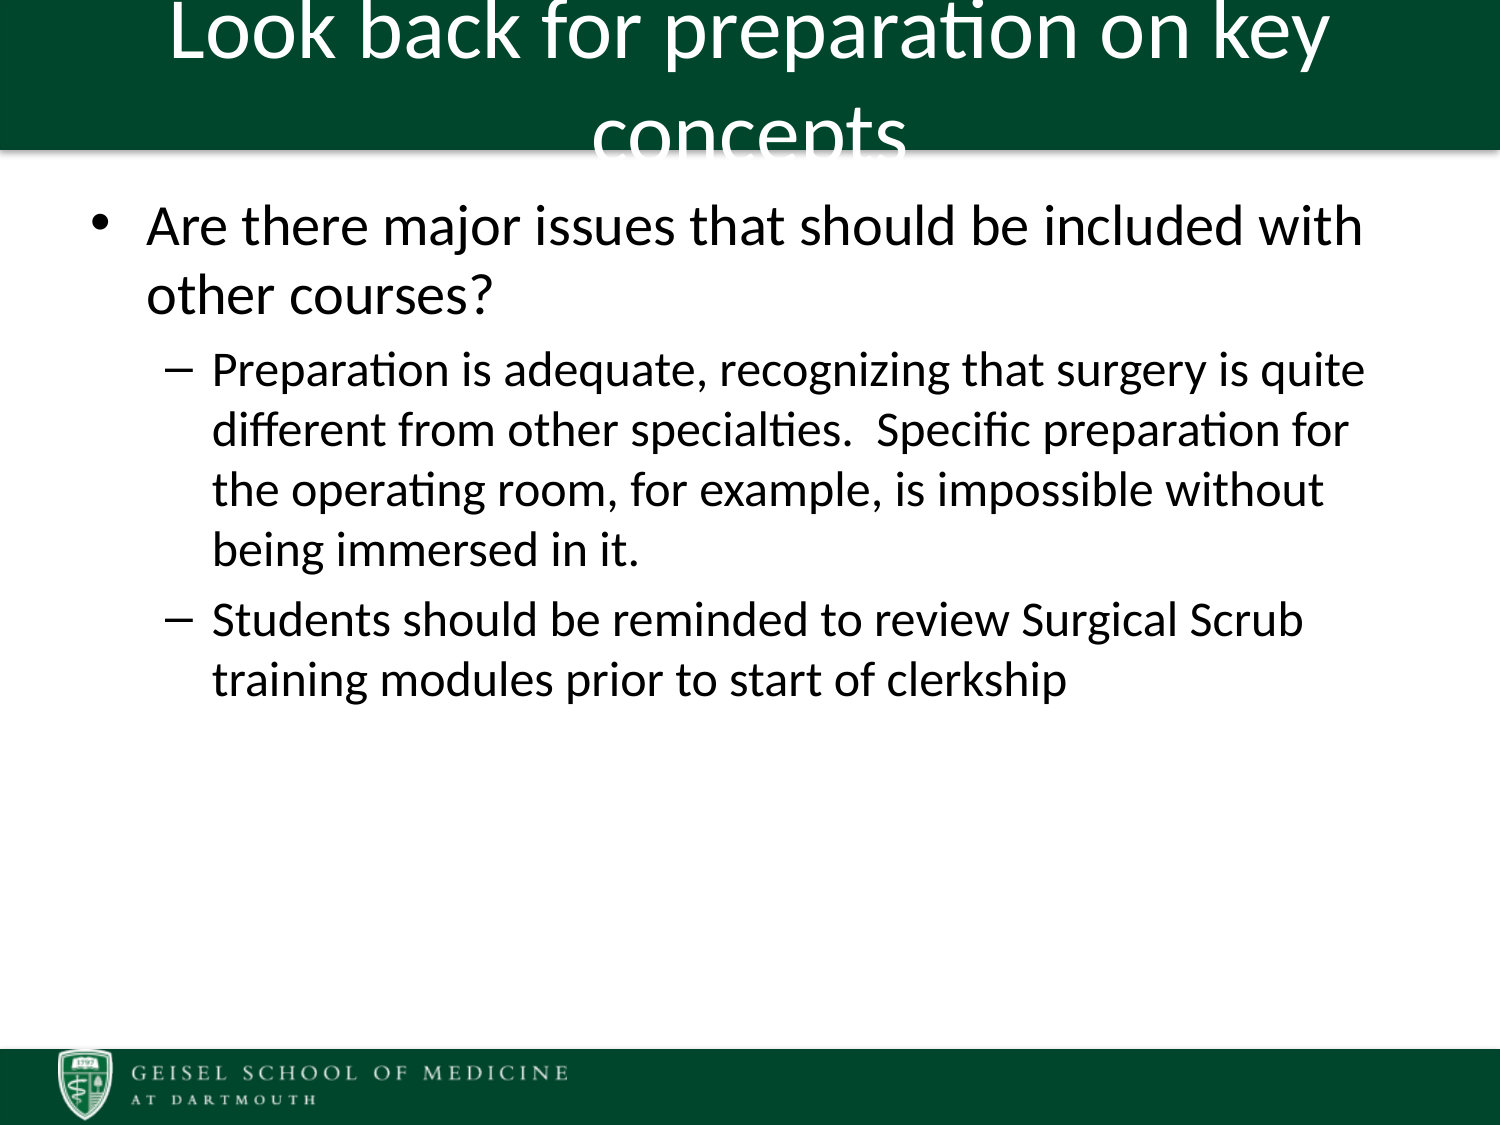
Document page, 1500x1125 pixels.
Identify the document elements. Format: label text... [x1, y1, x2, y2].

title Look back for preparation on key concepts [28, 2, 1473, 150]
picture [58, 1049, 567, 1122]
list Are there major issues that should be included with other courses? Preparation is adequate, recognizing that surgery is quite different from other specialties. Specific preparation for the operating room, for example, is impossible without being immersed in it. Students should be reminded to review Surgical Scrub training modules prior to start of clerkship [75, 179, 1425, 1020]
